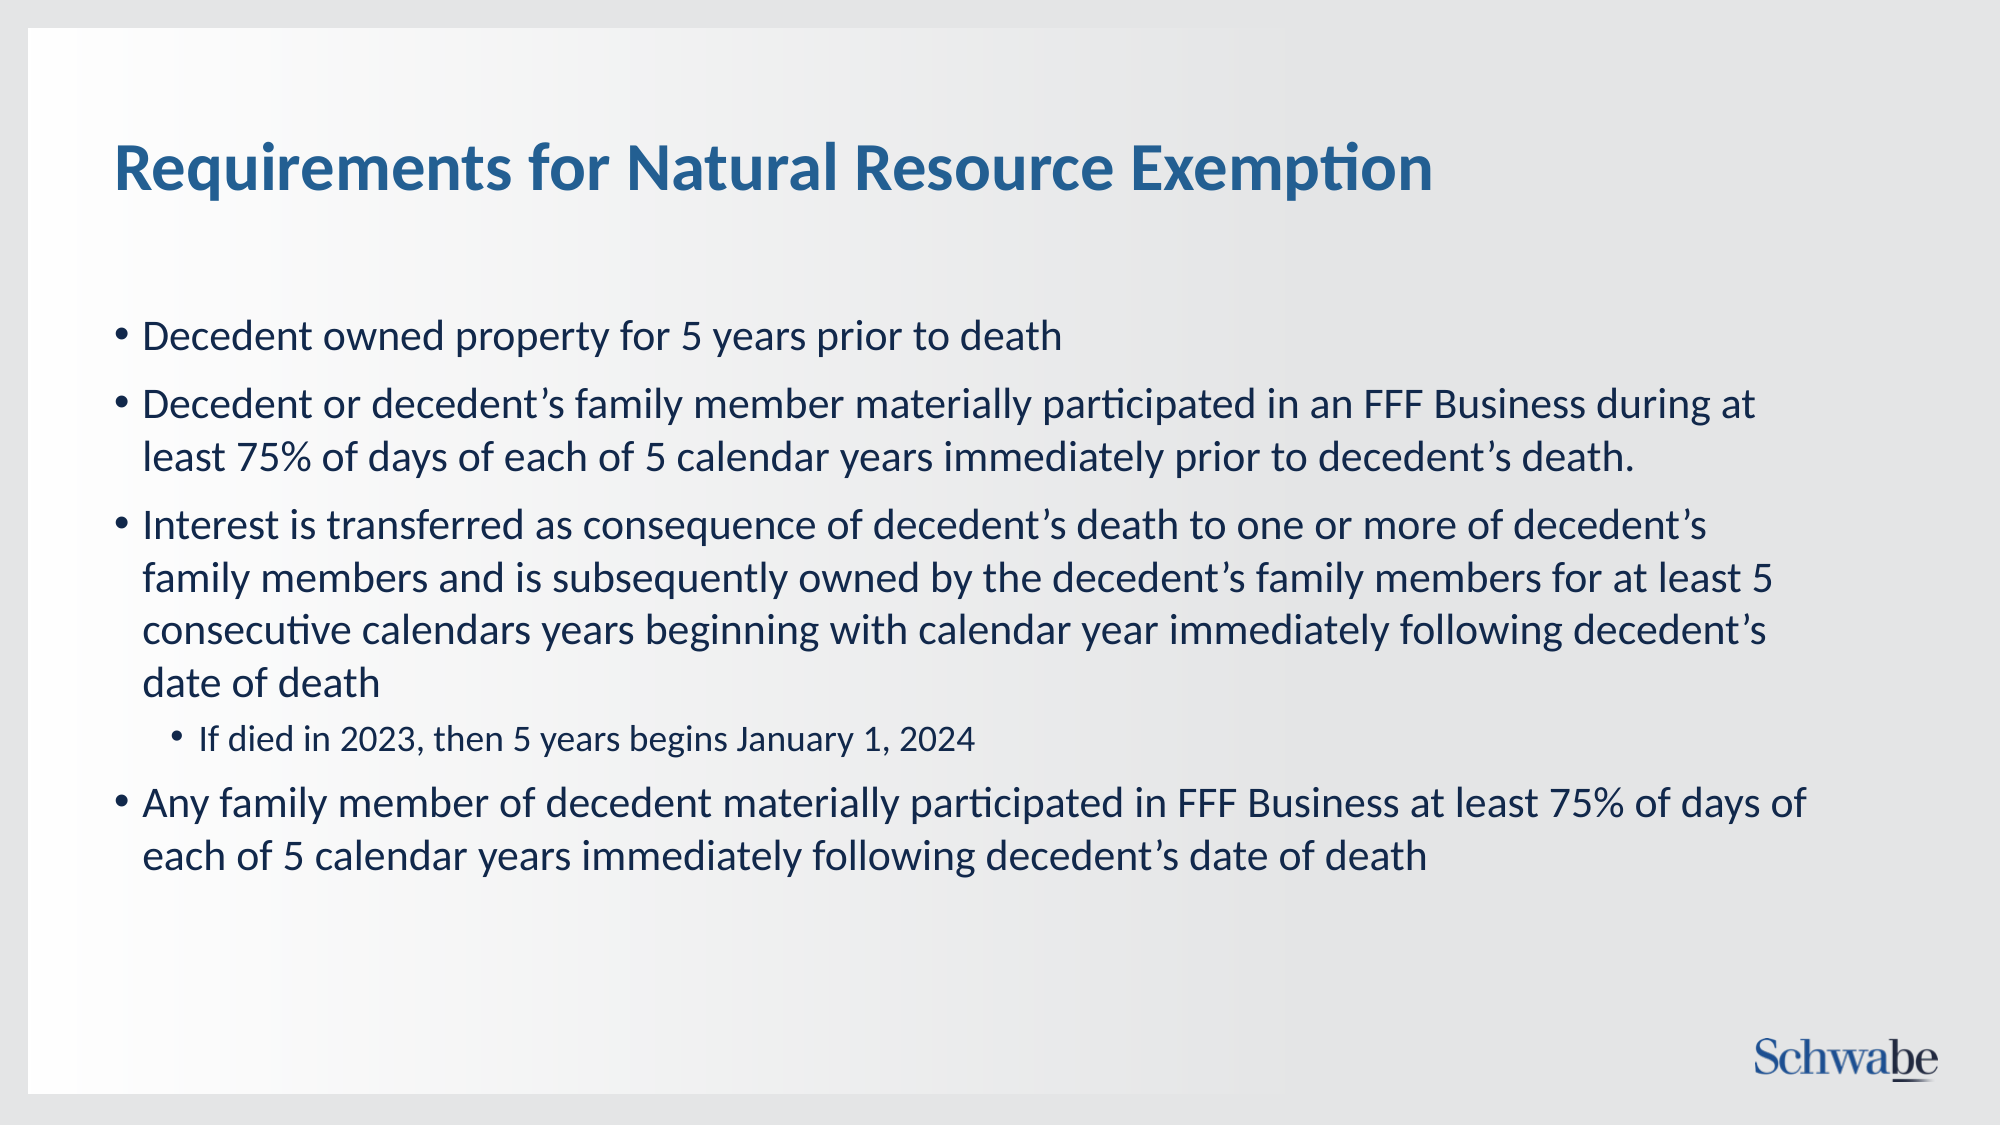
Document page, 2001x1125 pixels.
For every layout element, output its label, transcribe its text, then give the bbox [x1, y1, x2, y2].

picture [1755, 1038, 1938, 1082]
list Decedent owned property for 5 years prior to death Decedent or decedent’s family member materially participated in an FFF Business during at least 75% of days of each of 5 calendar years immediately prior to decedent’s death. Interest is transferred as consequence of decedent’s death to one or more of decedent’s family members and is subsequently owned by the decedent’s family members for at least 5 consecutive calendars years beginning with calendar year immediately following decedent’s date of death If died in 2023, then 5 years begins January 1, 2024 Any family member of decedent materially participated in FFF Business at least 75% of days of each of 5 calendar years immediately following decedent’s date of death [99, 299, 1825, 1014]
title Requirements for Natural Resource Exemption [99, 59, 1825, 278]
